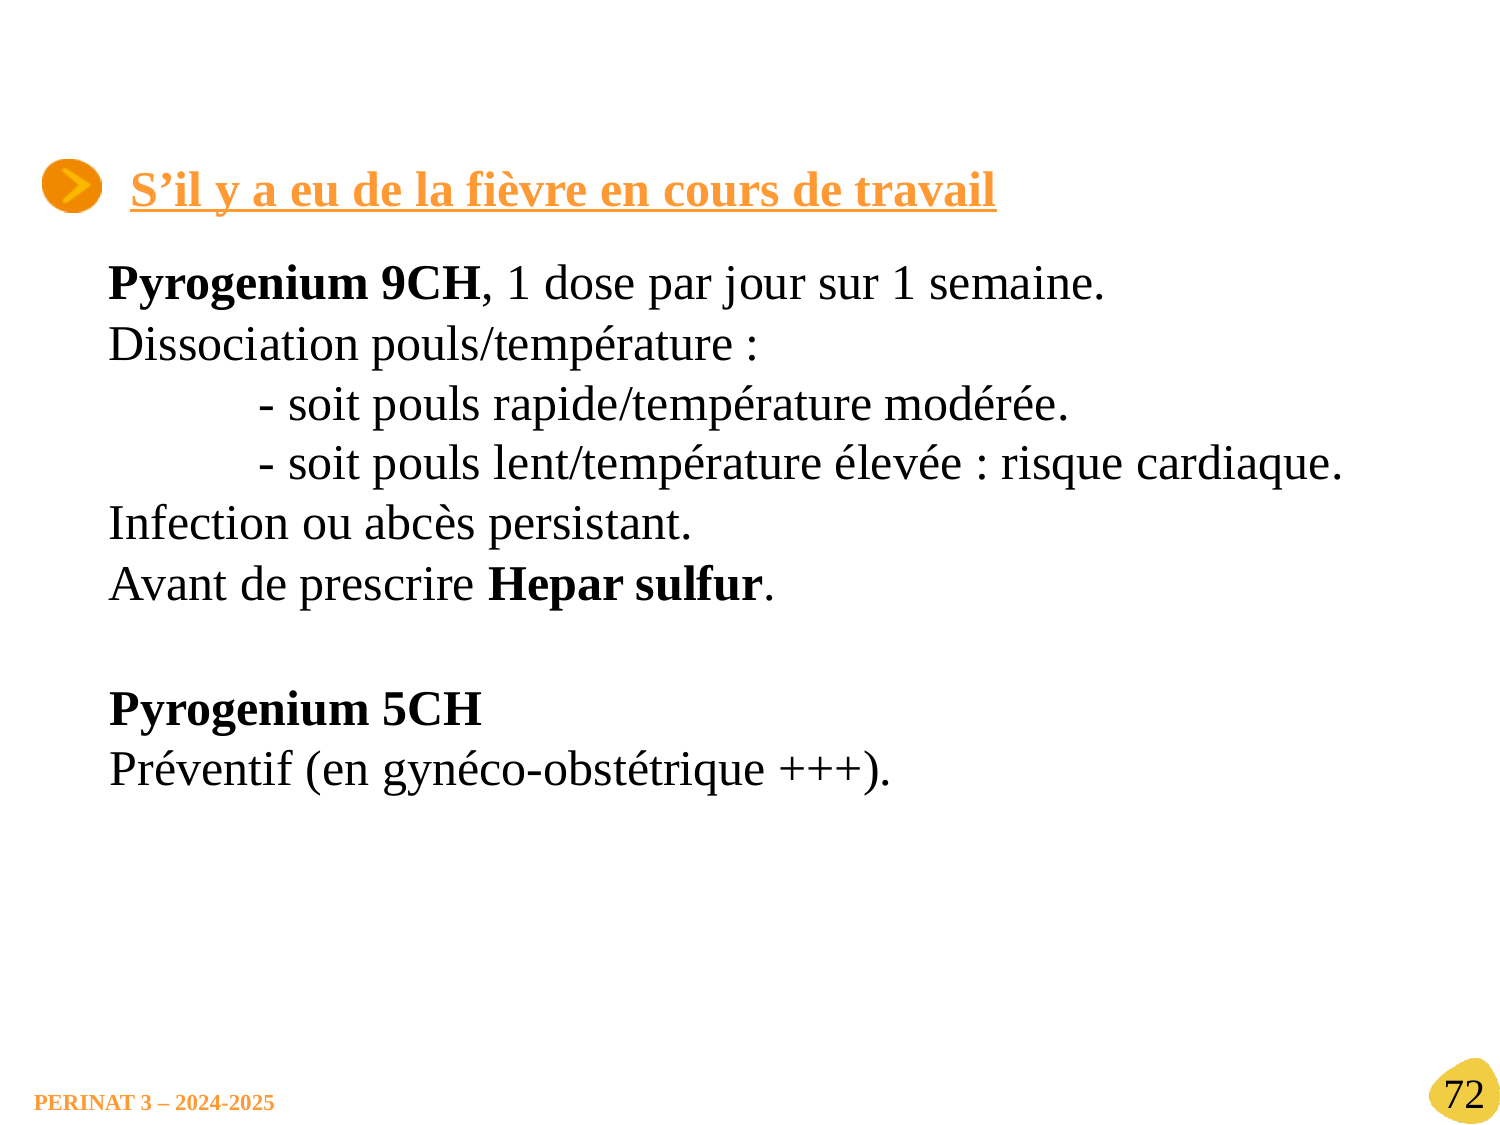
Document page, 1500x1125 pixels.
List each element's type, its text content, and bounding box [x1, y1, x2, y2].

text_box S’il y a eu de la fièvre en cours de travail [115, 148, 1062, 224]
picture [1423, 1057, 1500, 1125]
text_box Pyrogenium 5CH Préventif (en gynéco-obstétrique +++). [94, 667, 908, 803]
text_box Pyrogenium 9CH, 1 dose par jour sur 1 semaine. Dissociation pouls/température : - soit pouls rapide/température modérée. - soit pouls lent/température élevée : risque cardiaque. Infection ou abcès persistant. Avant de prescrire Hepar sulfur. [94, 242, 1430, 618]
picture [42, 159, 102, 214]
